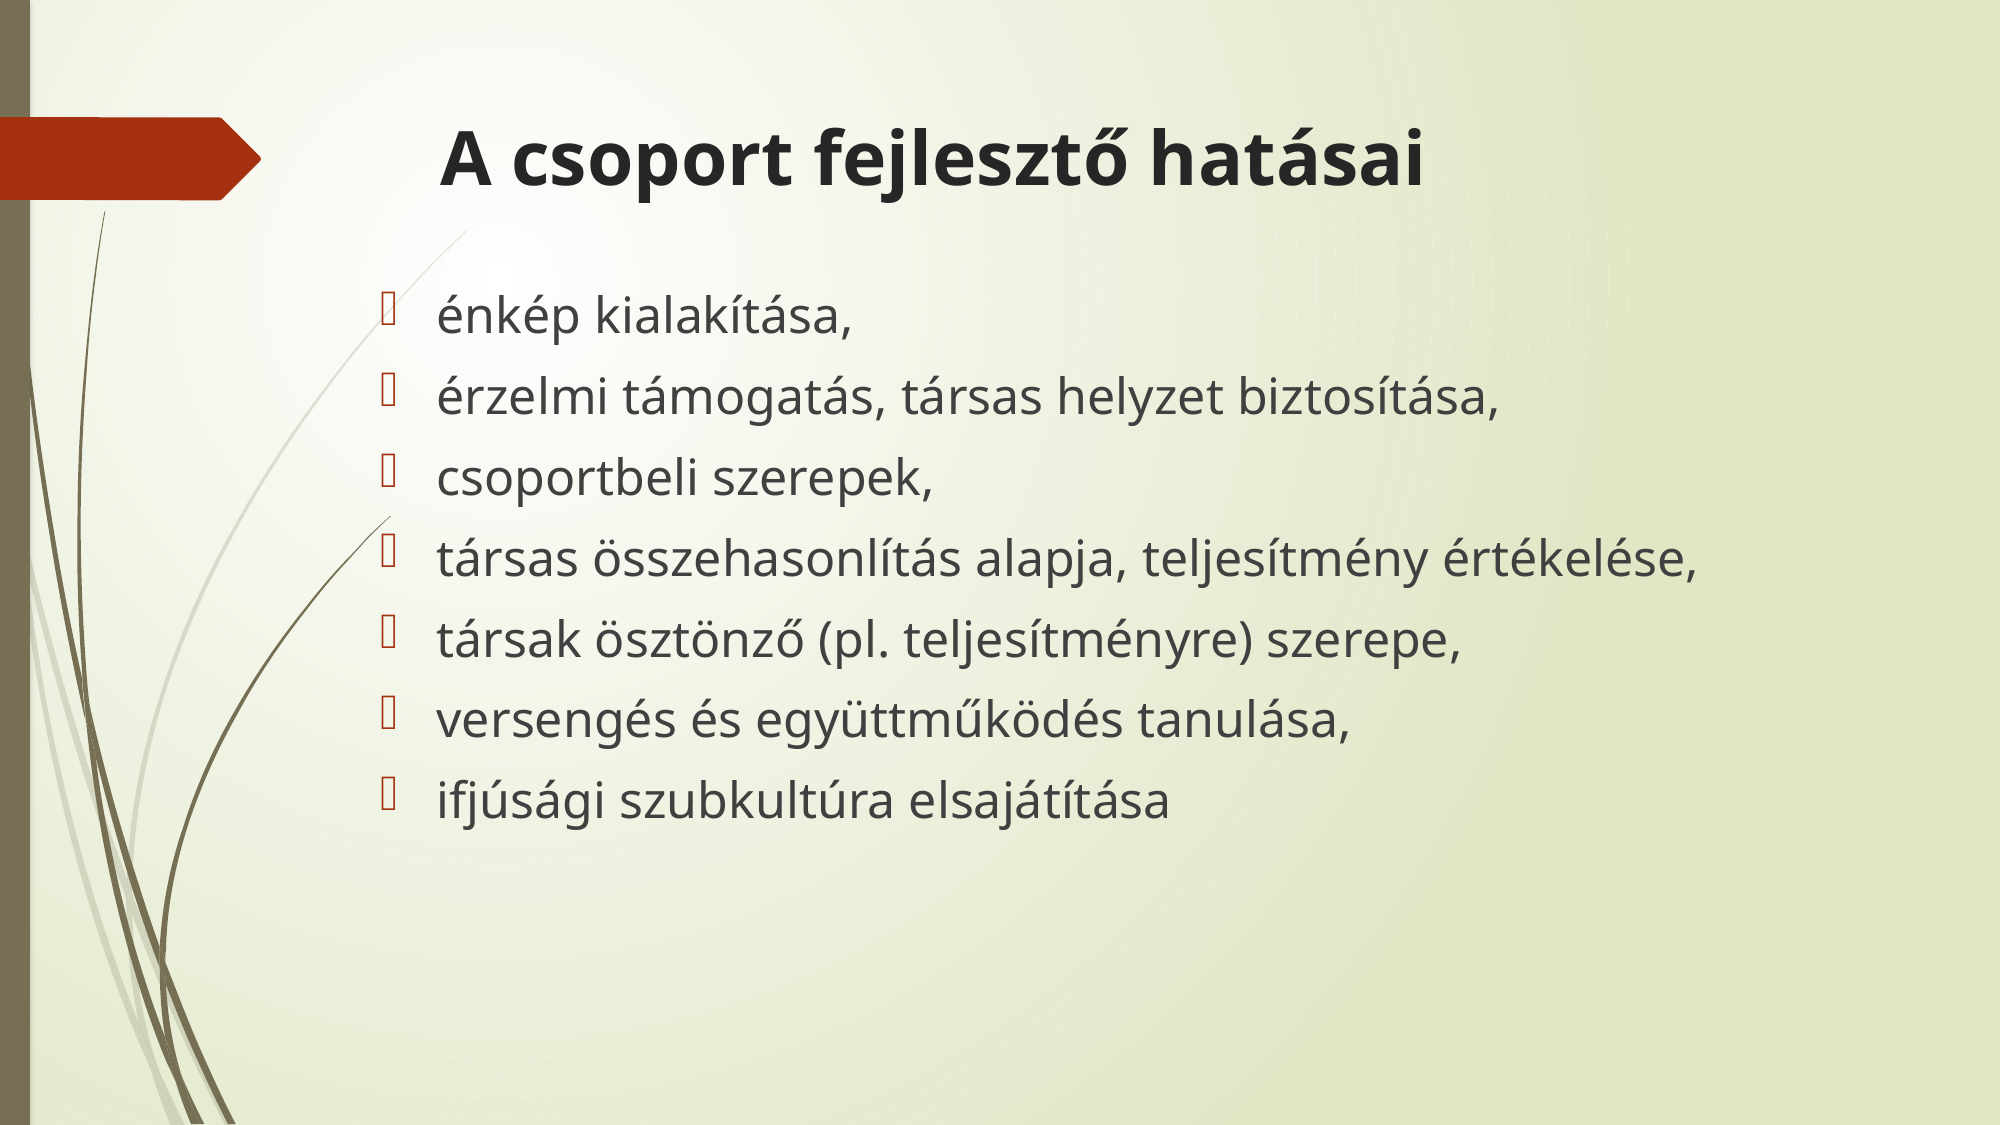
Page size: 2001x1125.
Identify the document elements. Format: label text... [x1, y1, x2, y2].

list énkép kialakítása, érzelmi támogatás, társas helyzet biztosítása, csoportbeli szerepek, társas összehasonlítás alapja, teljesítmény értékelése, társak ösztönző (pl. teljesítményre) szerepe, versengés és együttműködés tanulása, ifjúsági szubkultúra elsajátítása [365, 276, 1875, 965]
title A csoport fejlesztő hatásai [425, 102, 1888, 313]
